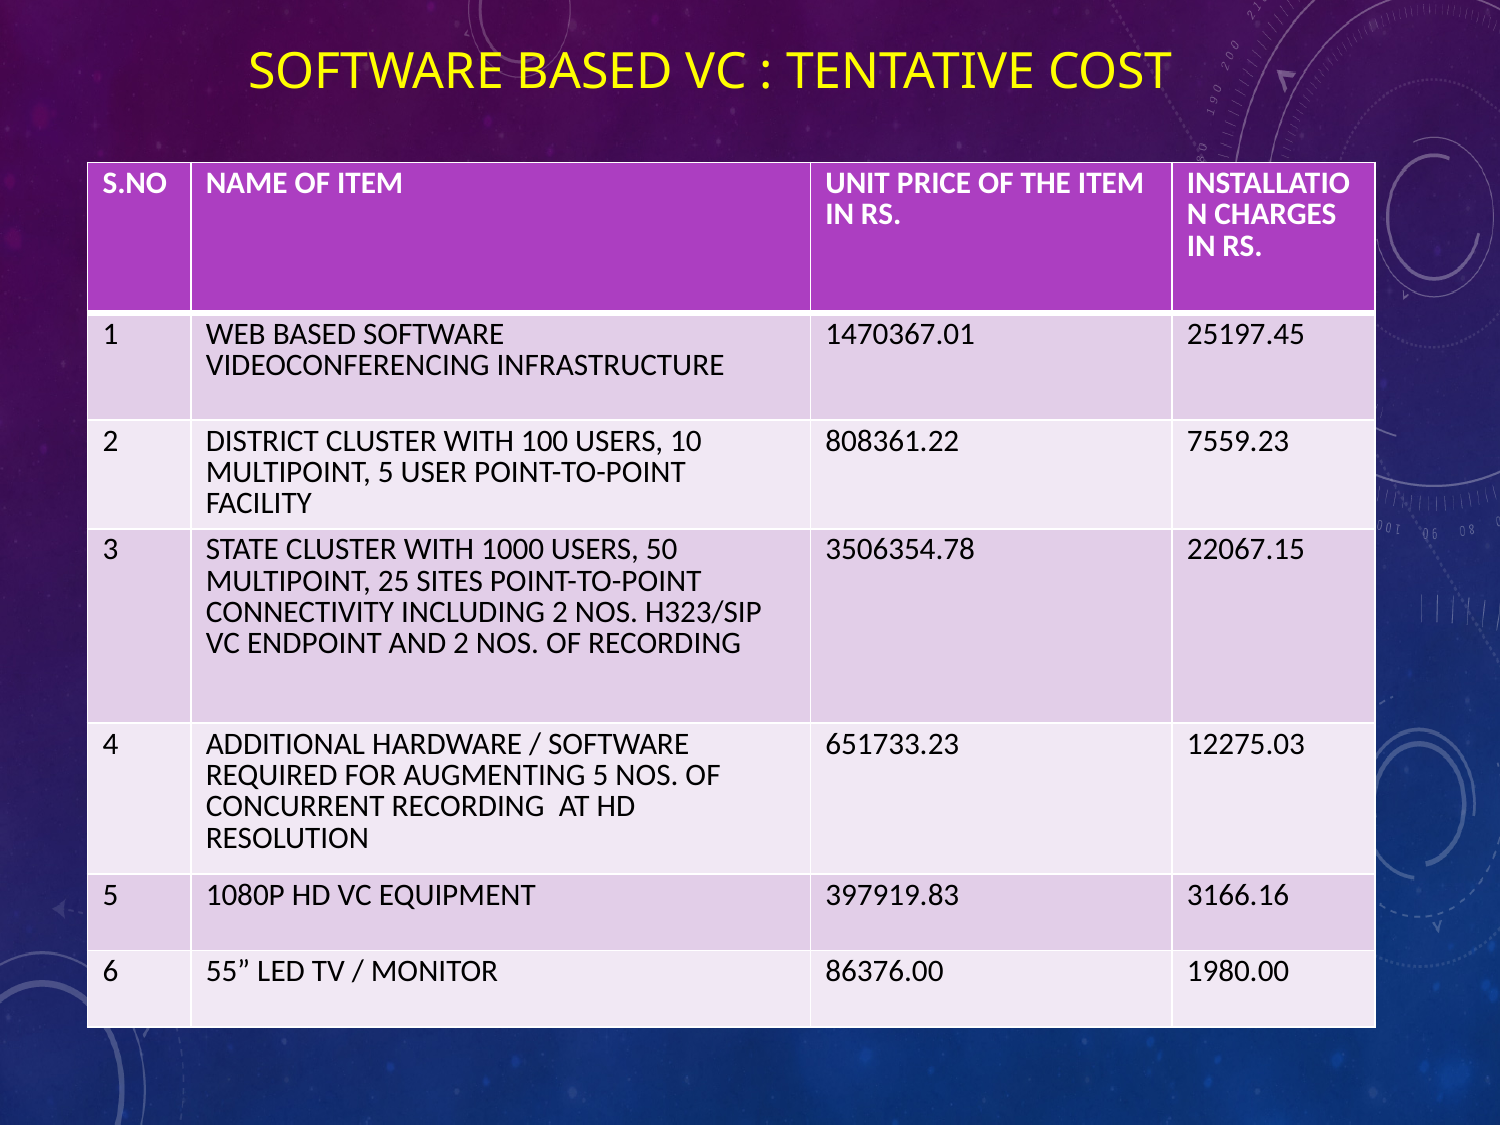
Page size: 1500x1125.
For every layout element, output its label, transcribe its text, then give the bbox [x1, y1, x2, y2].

table_cell 5 [88, 875, 190, 950]
table_cell ADDITIONAL HARDWARE / SOFTWARE REQUIRED FOR AUGMENTING 5 NOS. OF CONCURRENT RECORDING AT HD RESOLUTION [192, 724, 810, 873]
table_cell 3 [88, 530, 190, 722]
table_cell 7559.23 [1173, 421, 1374, 528]
table_cell 3166.16 [1173, 875, 1374, 950]
table_cell 1 [88, 316, 190, 419]
table_cell 1470367.01 [811, 316, 1171, 419]
table_cell 22067.15 [1173, 530, 1374, 722]
table_cell DISTRICT CLUSTER WITH 100 USERS, 10 MULTIPOINT, 5 USER POINT-TO-POINT FACILITY [192, 421, 810, 528]
picture [0, 0, 1500, 1125]
table_cell WEB BASED SOFTWARE VIDEOCONFERENCING INFRASTRUCTURE [192, 316, 810, 419]
table_cell 2 [88, 421, 190, 528]
table_cell 12275.03 [1173, 724, 1374, 873]
table_cell STATE CLUSTER WITH 1000 USERS, 50 MULTIPOINT, 25 SITES POINT-TO-POINT CONNECTIVITY INCLUDING 2 NOS. H323/SIP VC ENDPOINT AND 2 NOS. OF RECORDING [192, 530, 810, 722]
table_cell 808361.22 [811, 421, 1171, 528]
table_cell 3506354.78 [811, 530, 1171, 722]
table_cell 4 [88, 724, 190, 873]
table_cell 6 [88, 951, 190, 1026]
table_cell 25197.45 [1173, 316, 1374, 419]
table_cell 55” LED TV / MONITOR [192, 951, 810, 1026]
table_cell 651733.23 [811, 724, 1171, 873]
table_header NAME OF ITEM [192, 163, 810, 310]
table_header INSTALLATION CHARGES IN RS. [1173, 163, 1374, 310]
table_cell 397919.83 [811, 875, 1171, 950]
table_cell 1980.00 [1173, 951, 1374, 1026]
table_header S.NO [88, 163, 190, 310]
title Software based vc : tentative COST [87, 24, 1334, 113]
table_cell 86376.00 [811, 951, 1171, 1026]
table_cell 1080P HD VC EQUIPMENT [192, 875, 810, 950]
table_header UNIT PRICE OF THE ITEM IN RS. [811, 163, 1171, 310]
